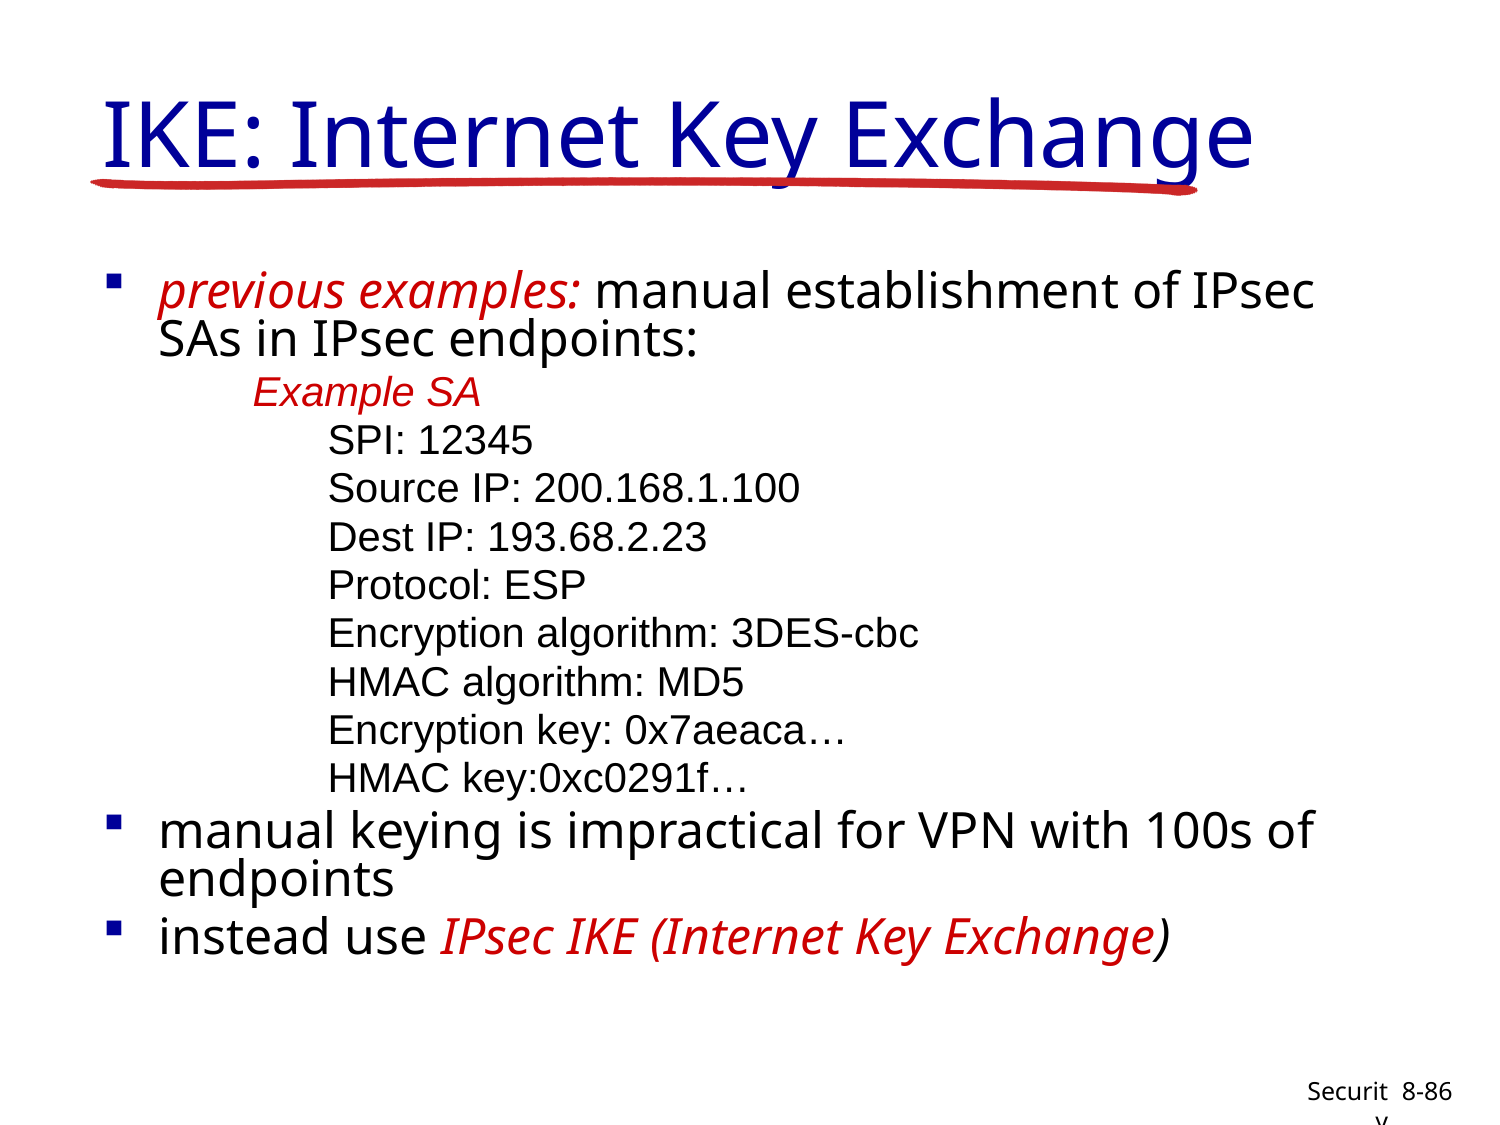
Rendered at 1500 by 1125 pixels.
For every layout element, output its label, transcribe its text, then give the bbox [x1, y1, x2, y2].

picture [85, 172, 1211, 201]
footer Security [1284, 1067, 1403, 1110]
title IKE: Internet Key Exchange [87, 37, 1363, 225]
list previous examples: manual establishment of IPsec SAs in IPsec endpoints: Example SA SPI: 12345 Source IP: 200.168.1.100 Dest IP: 193.68.2.23 Protocol: ESP Encryption algorithm: 3DES-cbc HMAC algorithm: MD5 Encryption key: 0x7aeaca… HMAC key:0xc0291f… manual keying is impractical for VPN with 100s of endpoints instead use IPsec IKE (Internet Key Exchange) [87, 262, 1363, 1025]
text_box 8-86 [1387, 1068, 1500, 1113]
